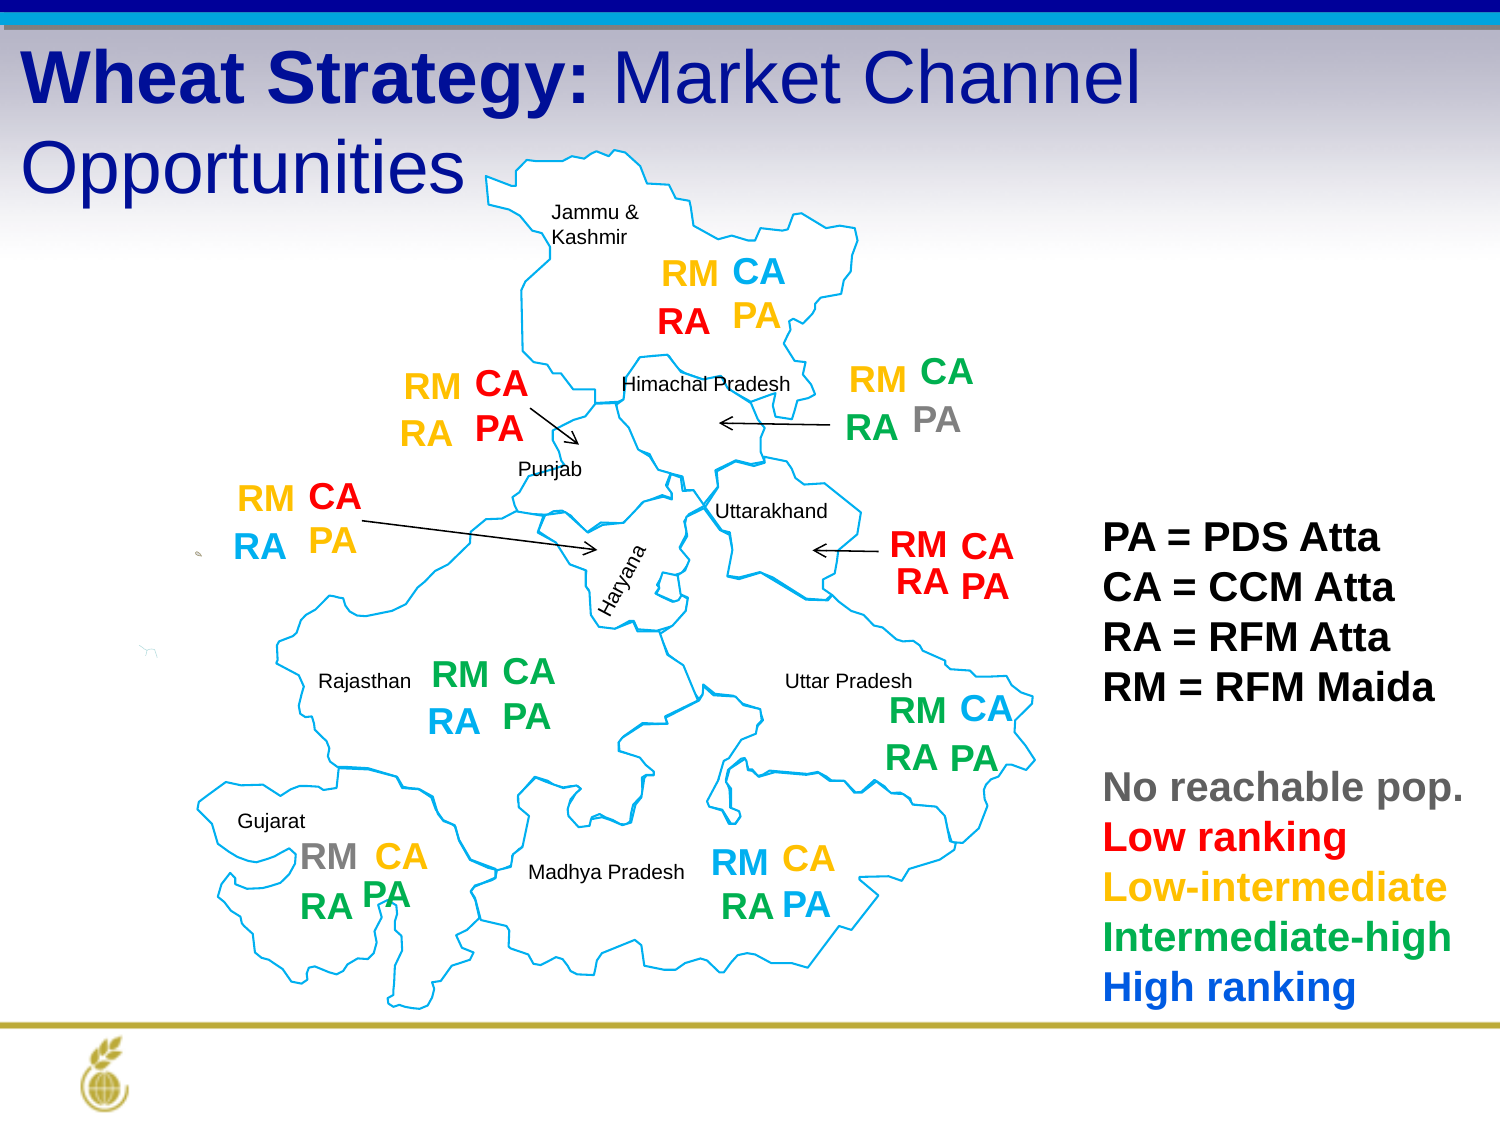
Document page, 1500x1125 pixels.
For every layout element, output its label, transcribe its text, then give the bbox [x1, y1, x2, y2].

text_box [138, 149, 1063, 1010]
picture [0, 26, 1500, 1125]
text_box Wheat Strategy: Market Channel Opportunities [5, 24, 1500, 213]
text_box PA = PDS Atta CA = CCM Atta RA = RFM Atta RM = RFM Maida No reachable pop. Low ranking Low-intermediate Intermediate-high High ranking [1087, 502, 1500, 1017]
